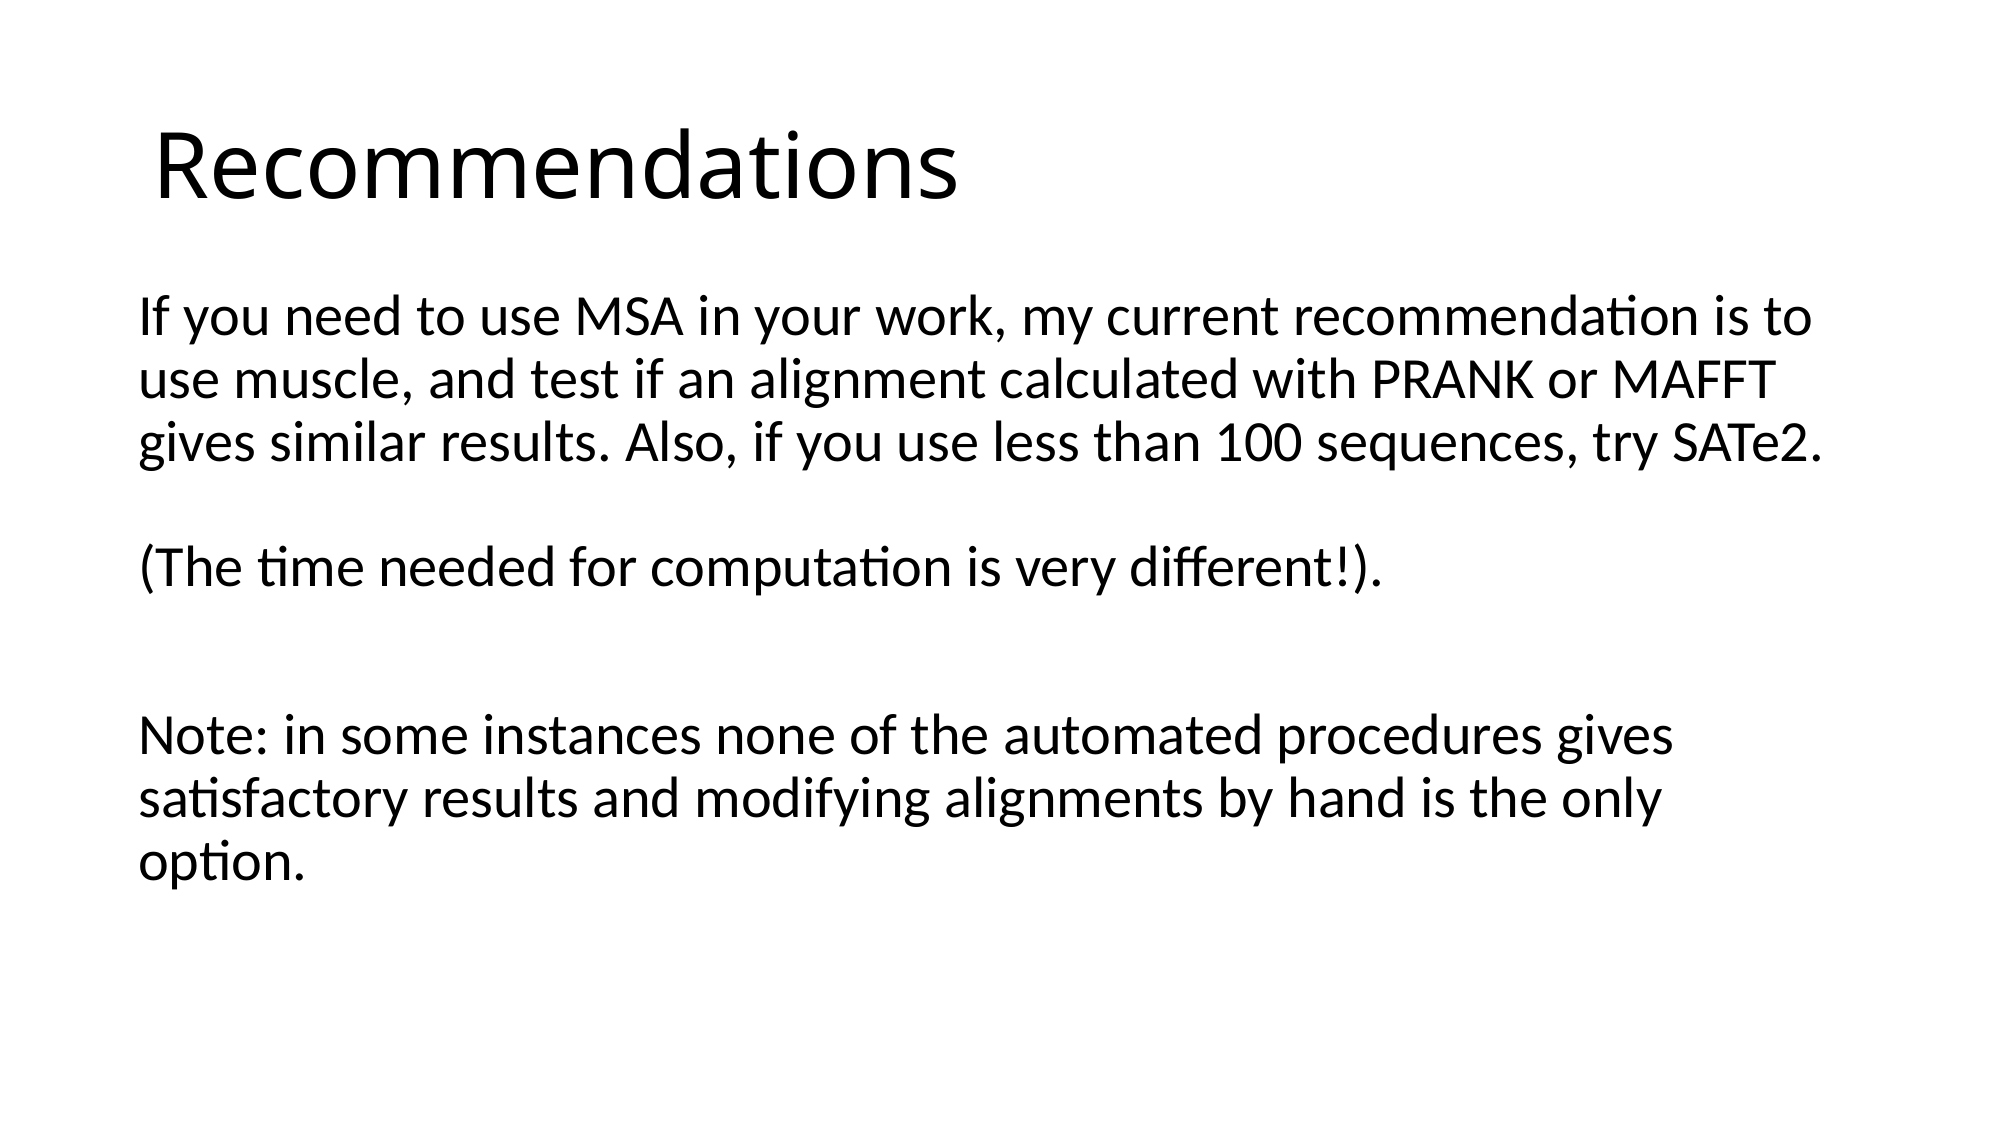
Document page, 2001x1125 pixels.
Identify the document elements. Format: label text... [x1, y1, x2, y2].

list If you need to use MSA in your work, my current recommendation is to use muscle, and test if an alignment calculated with PRANK or MAFFT gives similar results. Also, if you use less than 100 sequences, try SATe2. (The time needed for computation is very different!). Note: in some instances none of the automated procedures gives satisfactory results and modifying alignments by hand is the only option. [123, 277, 1849, 992]
title Recommendations [137, 59, 1863, 278]
